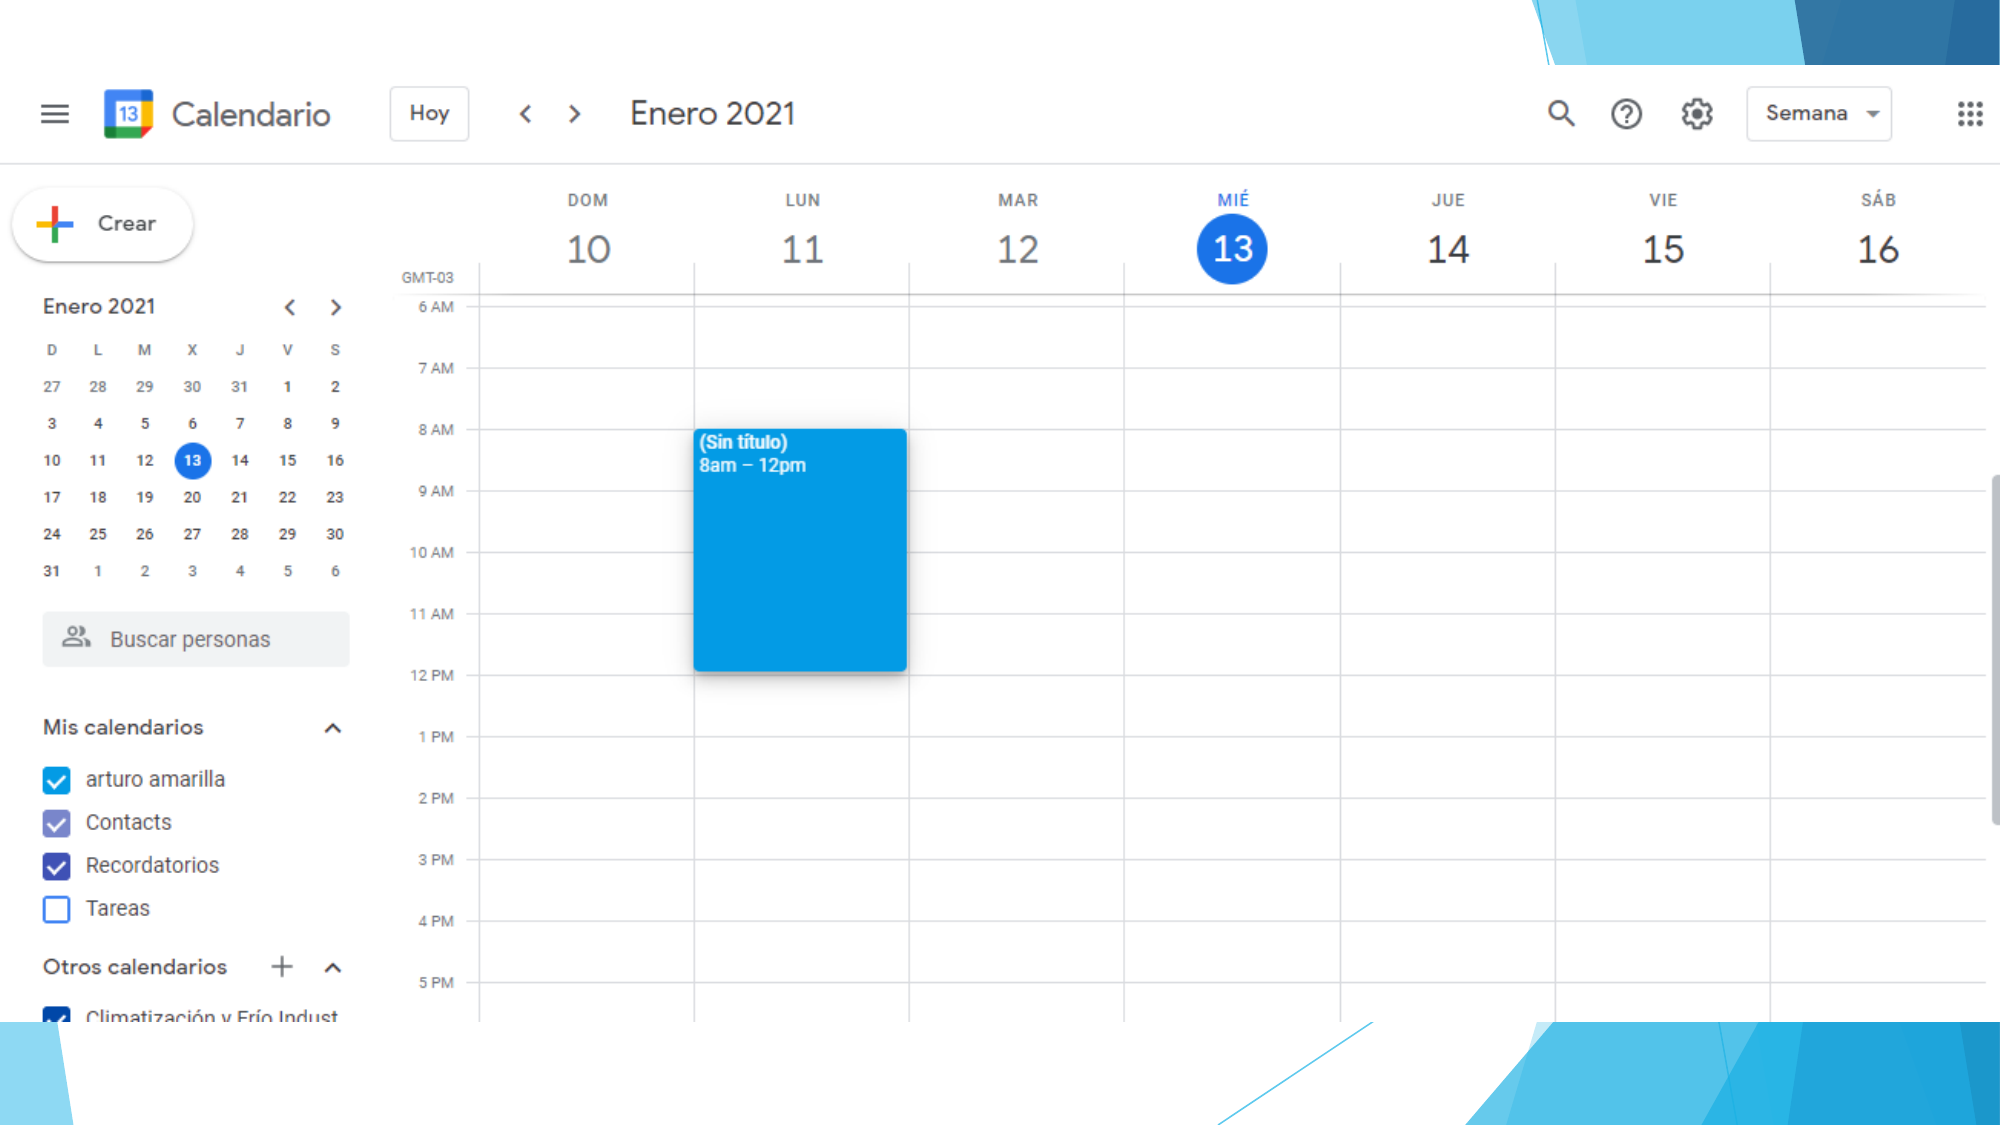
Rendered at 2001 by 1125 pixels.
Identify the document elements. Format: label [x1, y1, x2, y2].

picture [0, 64, 2000, 1022]
